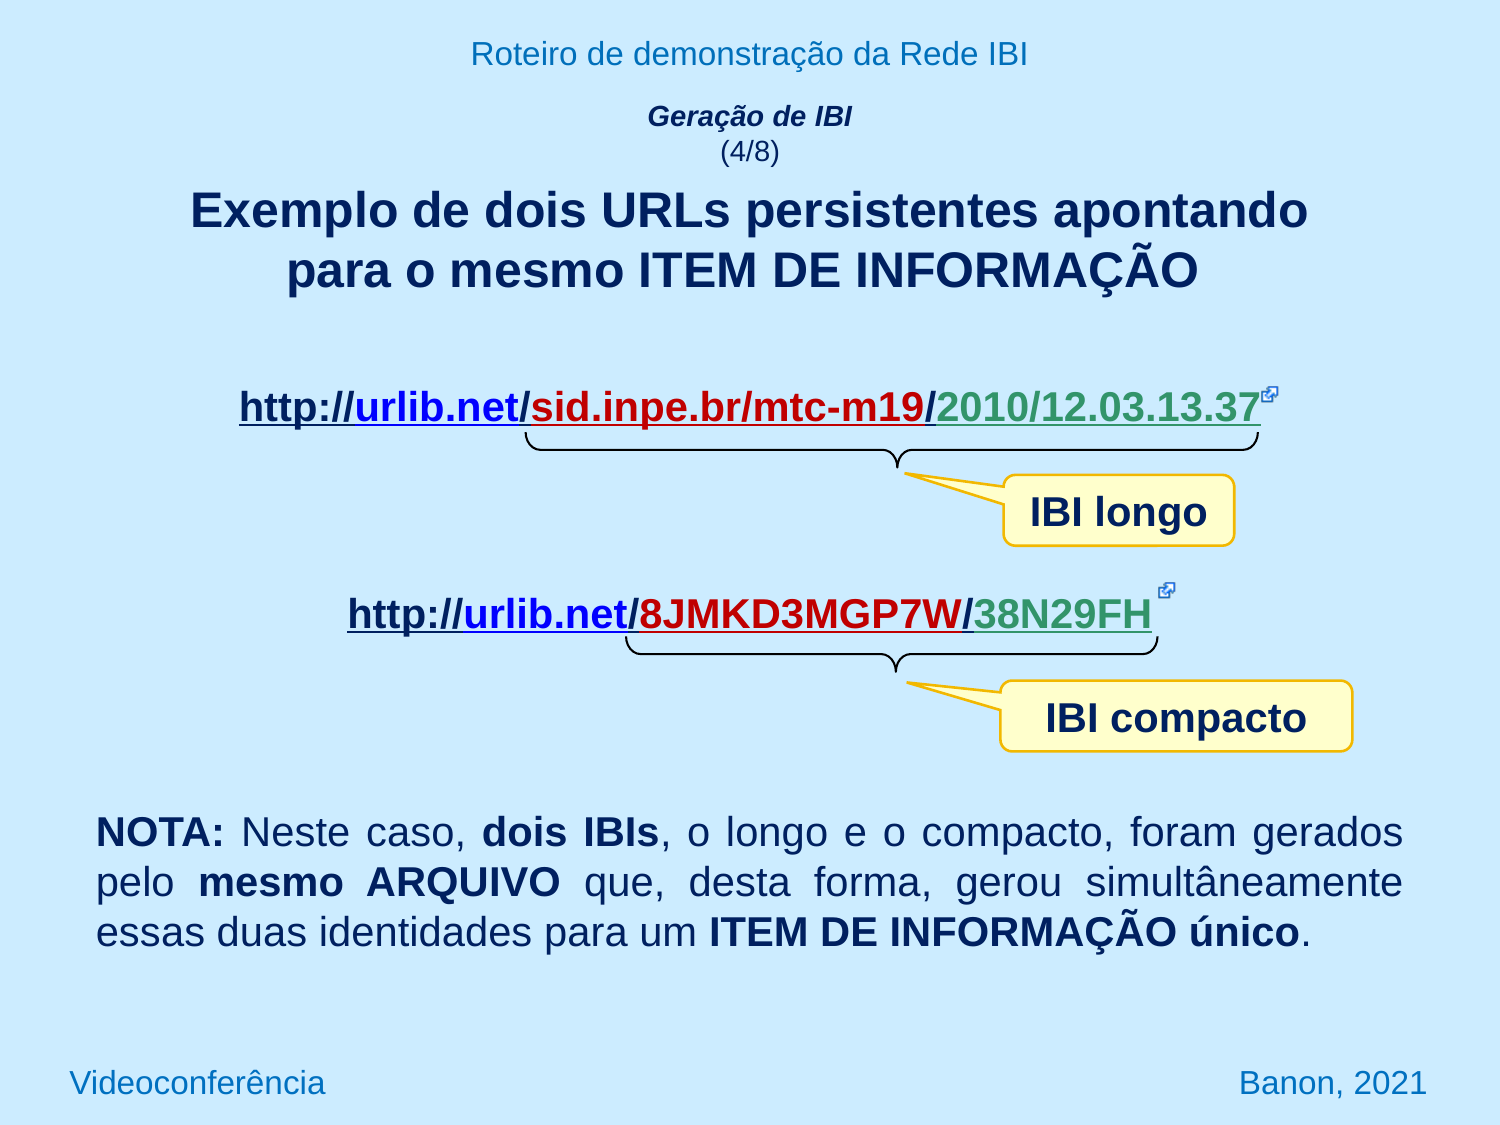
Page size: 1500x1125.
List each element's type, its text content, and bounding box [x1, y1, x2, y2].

text_box IBI longo [904, 473, 1235, 546]
text_box Roteiro de demonstração da Rede IBI [0, 24, 1500, 80]
text_box Videoconferência Banon, 2021 [0, 1049, 1500, 1113]
text_box [626, 636, 1158, 672]
text_box http://urlib.net/8JMKD3MGP7W/38N29FH [312, 579, 1187, 645]
text_box http://urlib.net/sid.inpe.br/mtc-m19/2010/12.03.13.37 [176, 372, 1324, 438]
picture [1157, 580, 1177, 601]
picture [1260, 385, 1280, 405]
text_box Geração de IBI (4/8) Exemplo de dois URLs persistentes apontando para o mesmo ITEM DE INFORMAÇÃO [166, 89, 1334, 310]
text_box IBI compacto [906, 680, 1353, 752]
text_box NOTA: Neste caso, dois IBIs, o longo e o compacto, foram gerados pelo mesmo ARQUIVO que, desta forma, gerou simultâneamente essas duas identidades para um ITEM DE INFORMAÇÃO único. [81, 797, 1419, 963]
text_box [525, 432, 1258, 468]
